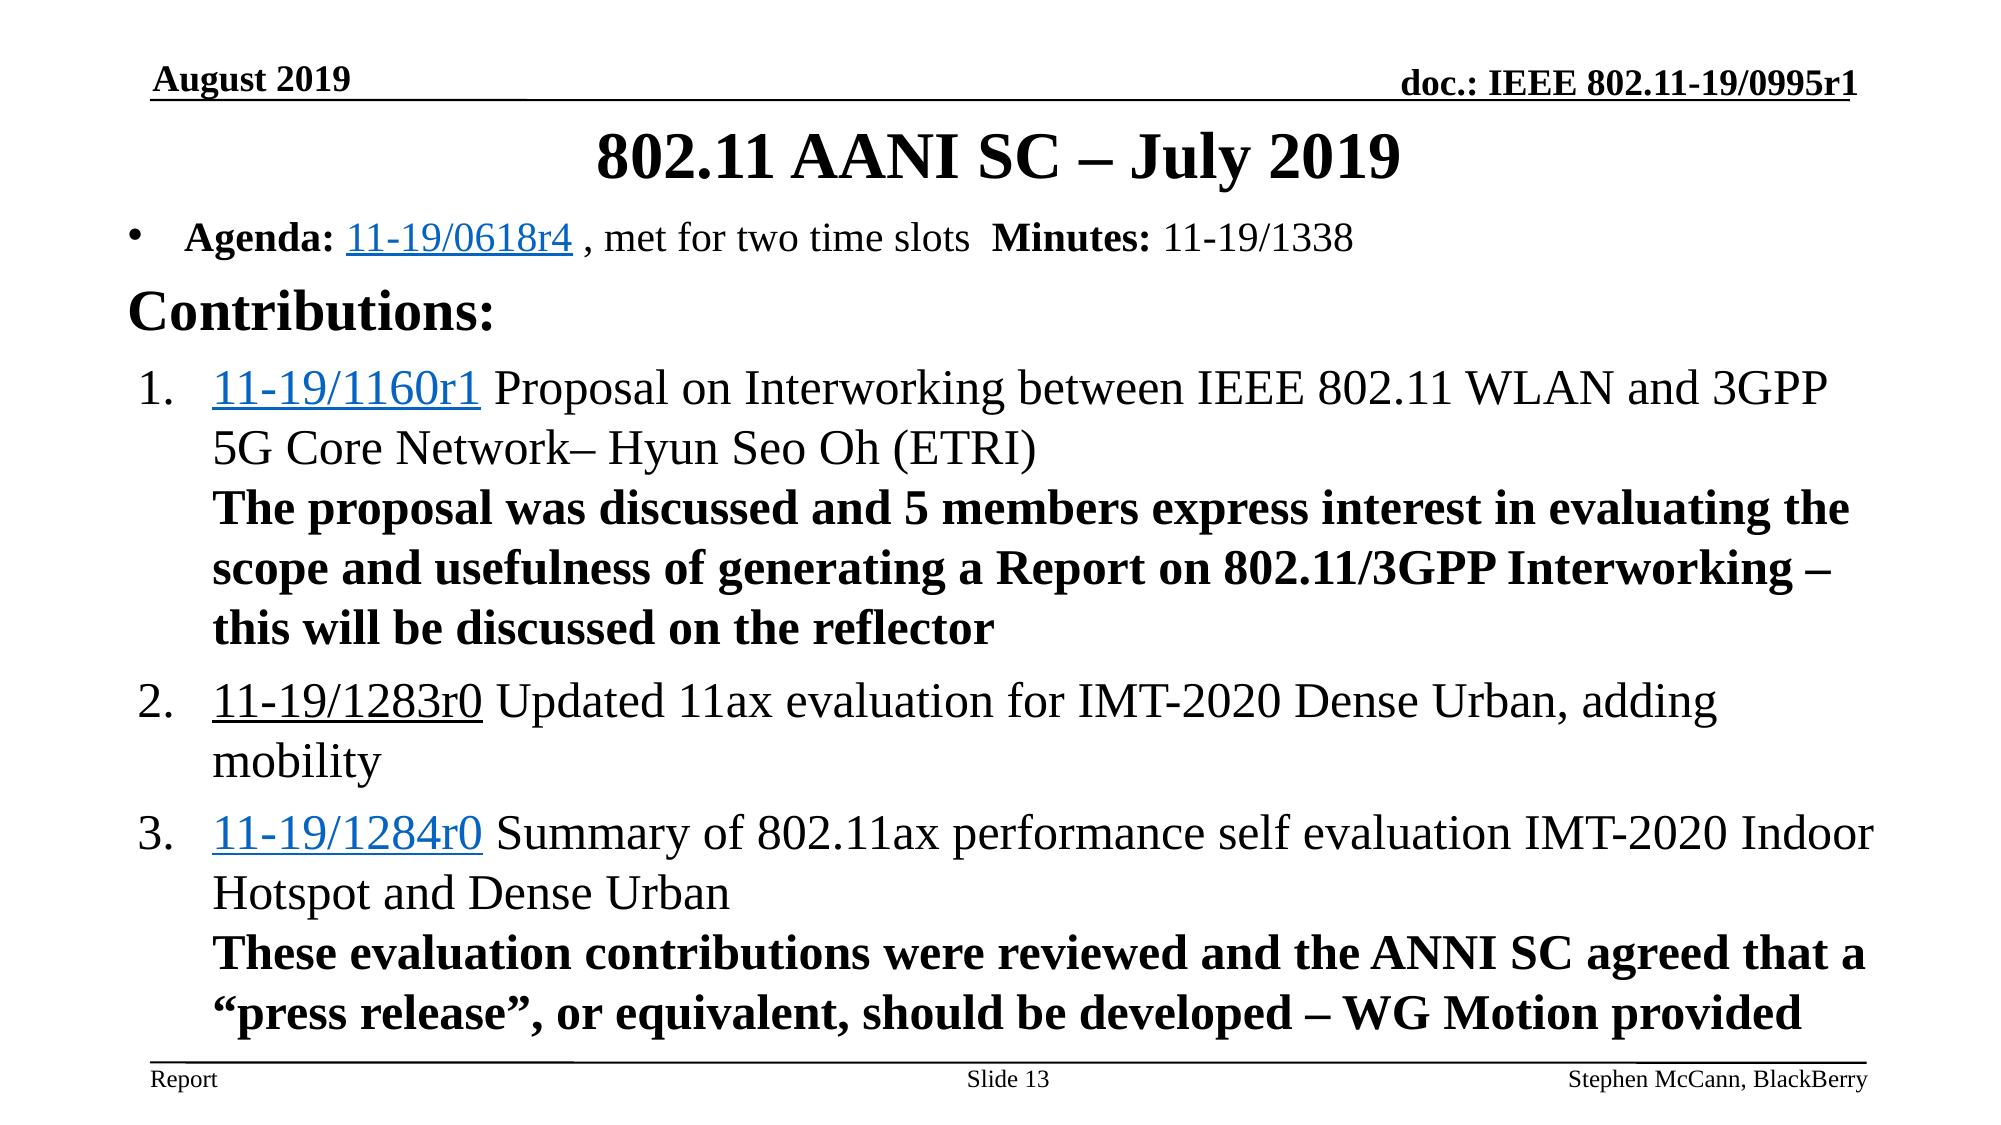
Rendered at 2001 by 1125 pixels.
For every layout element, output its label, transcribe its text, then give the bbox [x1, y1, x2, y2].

slide_number Slide 13 [950, 1061, 1067, 1123]
list Agenda: 11-19/0618r4 , met for two time slots Minutes: 11-19/1338 Contributions: 11-19/1160r1 Proposal on Interworking between IEEE 802.11 WLAN and 3GPP 5G Core Network– Hyun Seo Oh (ETRI) The proposal was discussed and 5 members express interest in evaluating the scope and usefulness of generating a Report on 802.11/3GPP Interworking – this will be discussed on the reflector 11-19/1283r0 Updated 11ax evaluation for IMT-2020 Dense Urban, adding mobility 11-19/1284r0 Summary of 802.11ax performance self evaluation IMT-2020 Indoor Hotspot and Dense Urban These evaluation contributions were reviewed and the ANNI SC agreed that a “press release”, or equivalent, should be developed – WG Motion provided [103, 201, 1914, 1051]
title 802.11 AANI SC – July 2019 [362, 101, 1638, 201]
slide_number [152, 54, 563, 100]
footer Stephen McCann, BlackBerry [1171, 1061, 1869, 1093]
